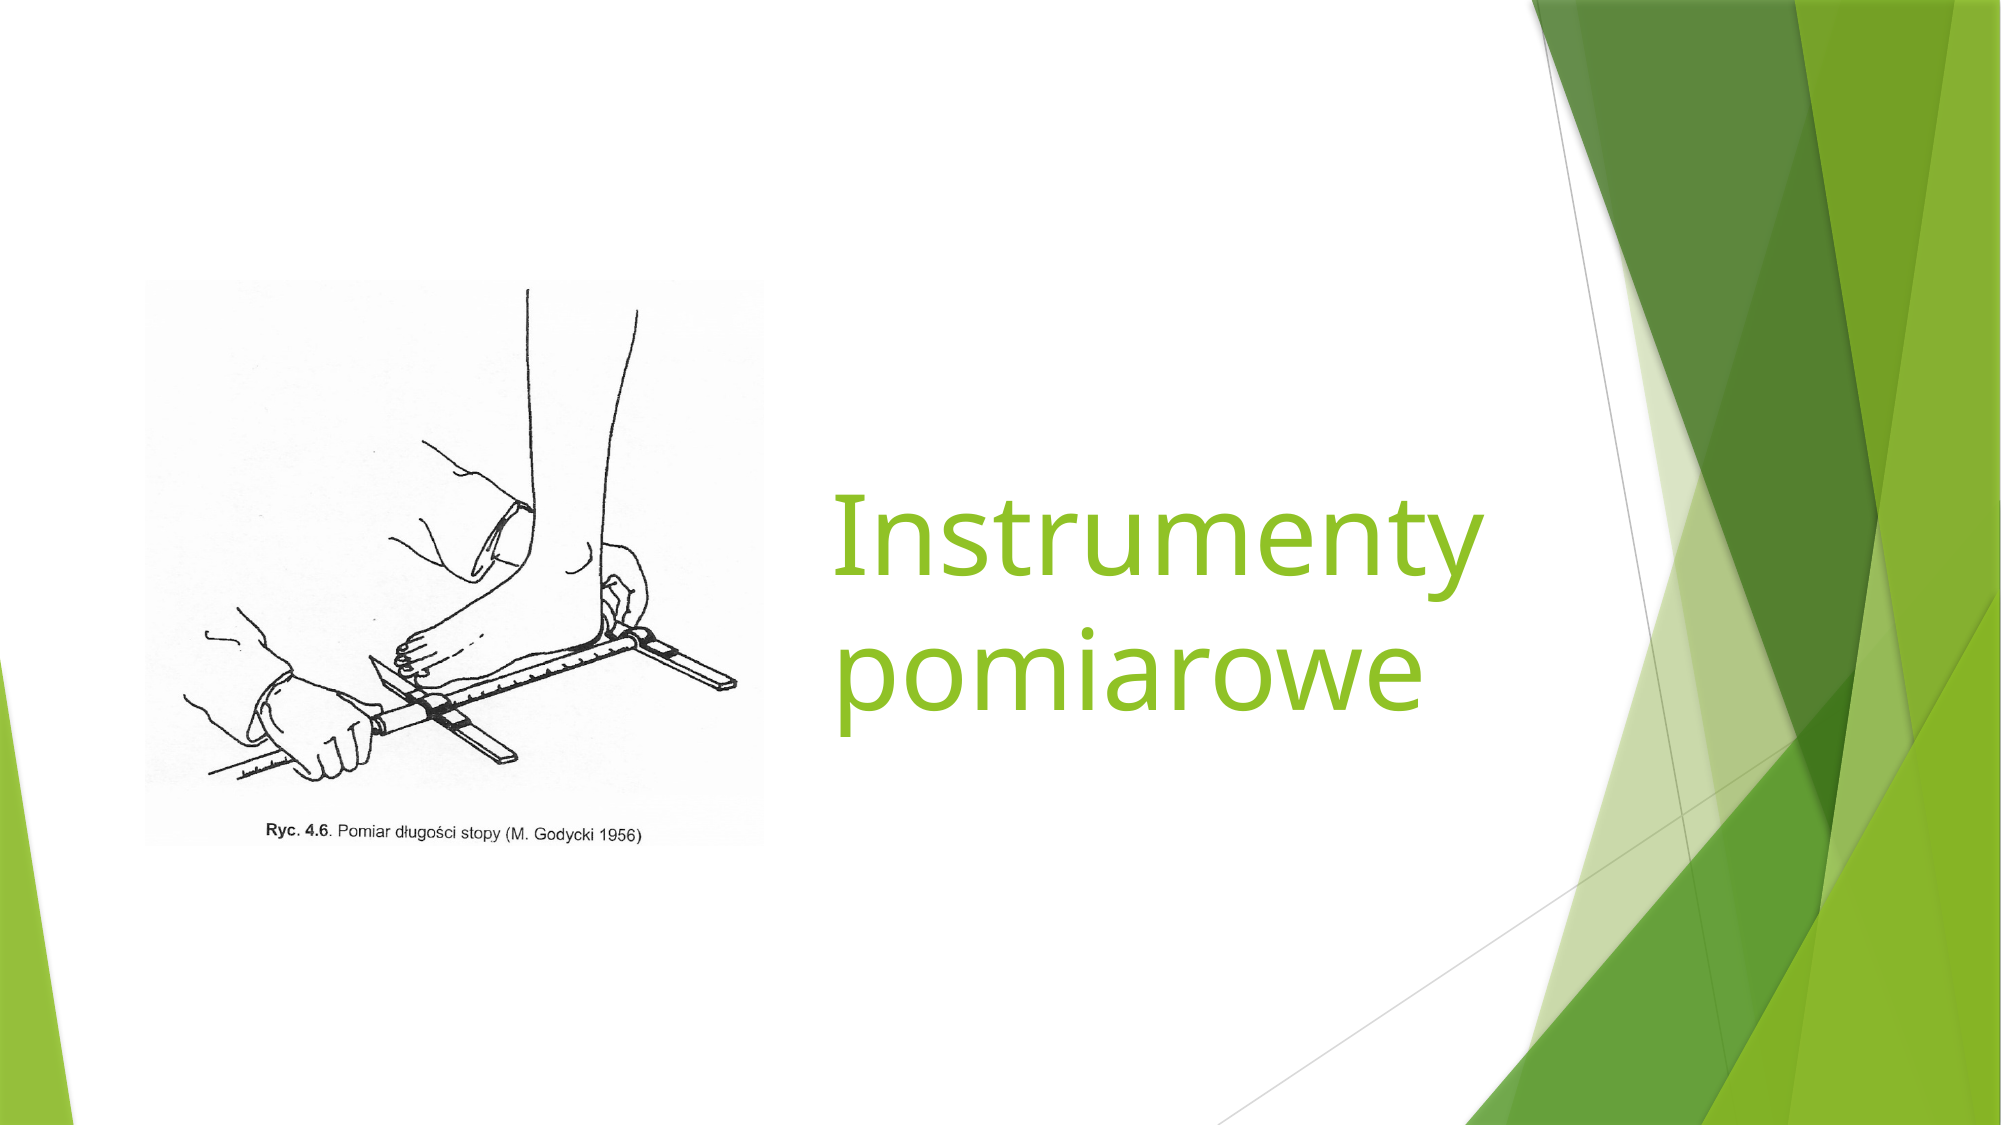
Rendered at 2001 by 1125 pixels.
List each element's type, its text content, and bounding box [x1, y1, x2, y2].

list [145, 280, 764, 847]
title Instrumenty pomiarowe [816, 207, 1522, 741]
